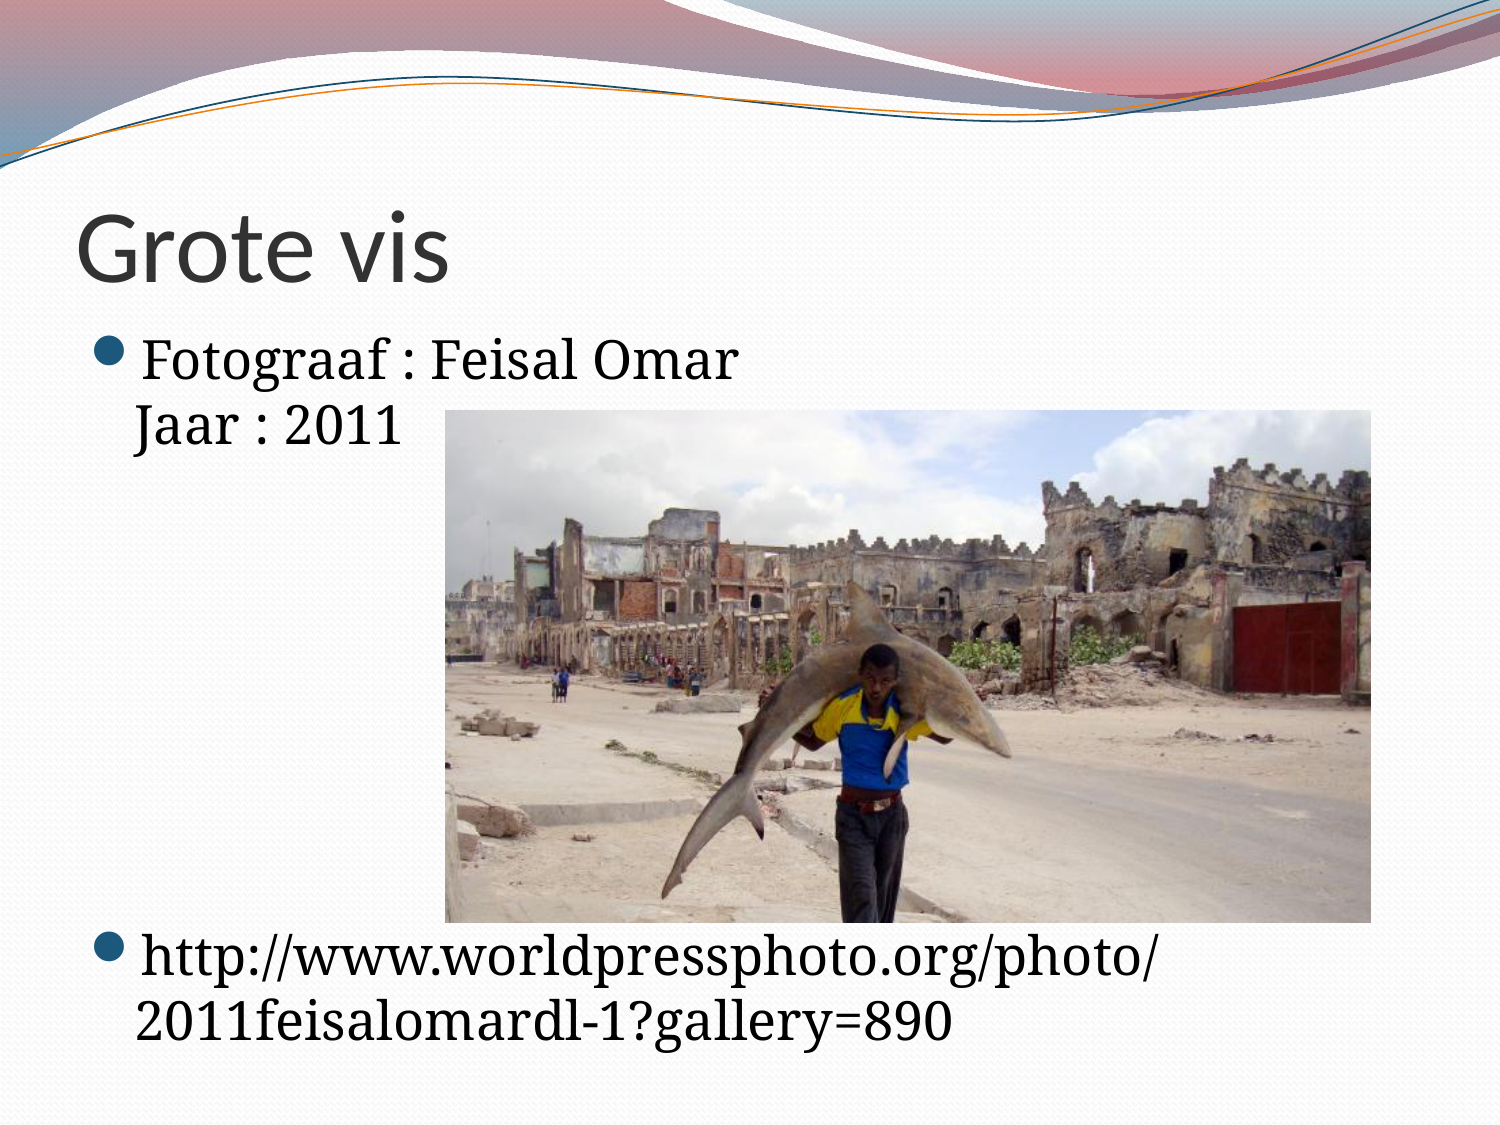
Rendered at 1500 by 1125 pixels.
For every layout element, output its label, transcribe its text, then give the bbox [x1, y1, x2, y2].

list Fotograaf : Feisal Omar Jaar : 2011 http://www.worldpressphoto.org/photo/2011feisalomardl-1?gallery=890 [75, 317, 1425, 1125]
picture [445, 409, 1371, 924]
title Grote vis [75, 115, 1425, 303]
